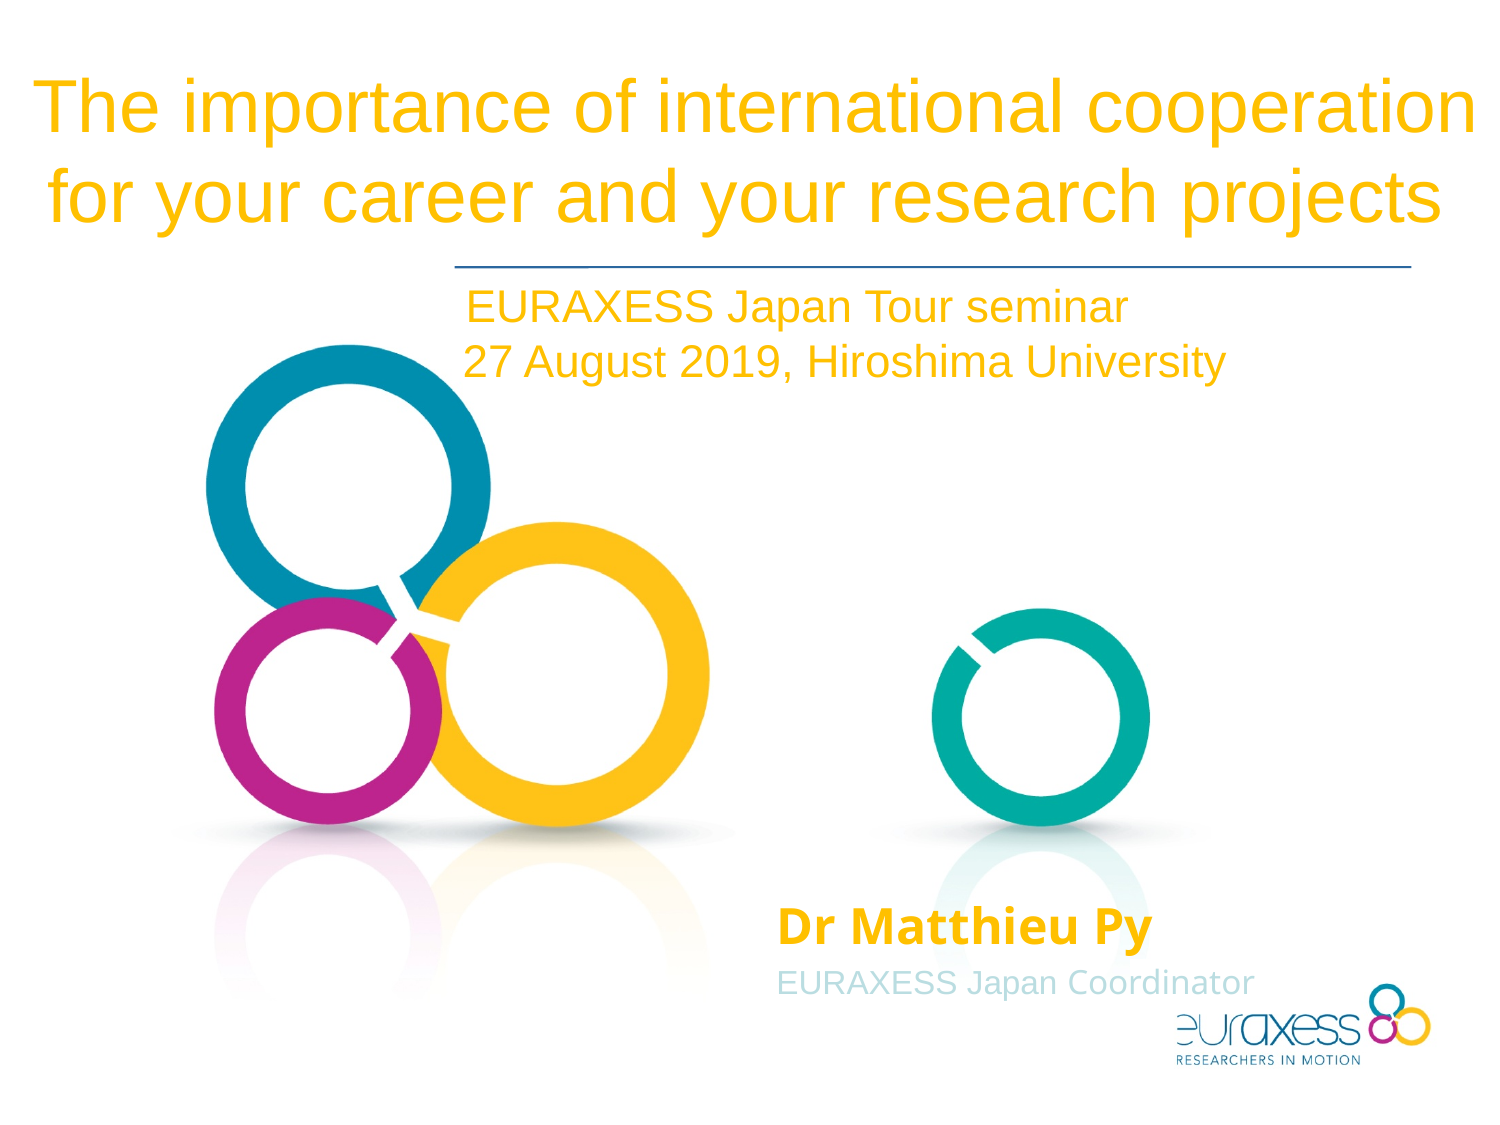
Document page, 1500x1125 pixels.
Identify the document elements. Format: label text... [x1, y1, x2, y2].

title The importance of international cooperation for your career and your research projects EURAXESS Japan Tour seminar 27 August 2019, Hiroshima University [5, 11, 1500, 433]
picture [135, 433, 1471, 1106]
text_box Dr Matthieu Py EURAXESS Japan Coordinator [761, 887, 1447, 1009]
